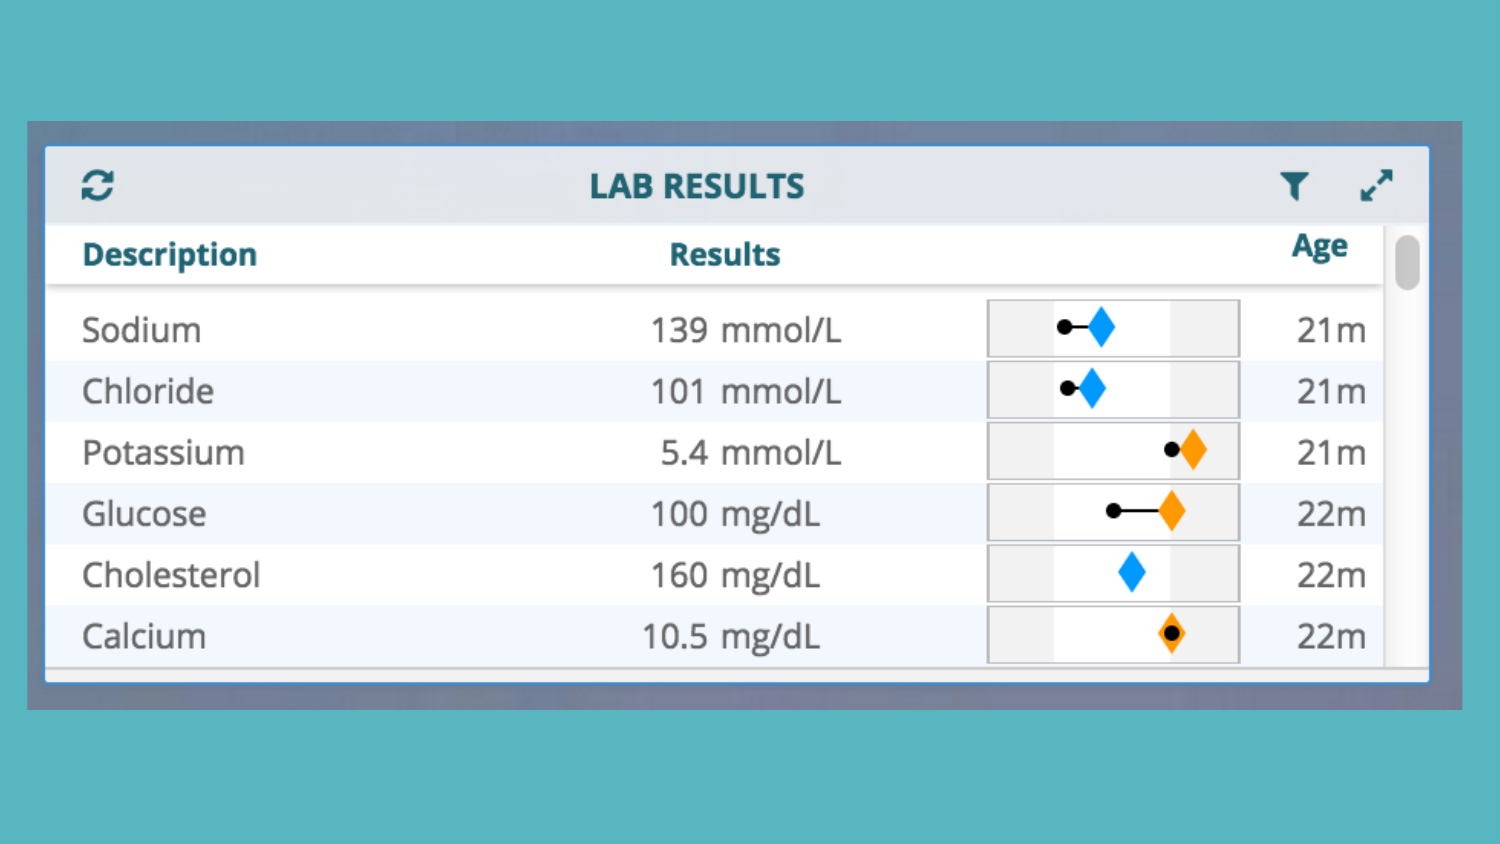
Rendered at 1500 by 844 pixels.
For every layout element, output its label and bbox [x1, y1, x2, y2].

picture [27, 121, 1463, 710]
